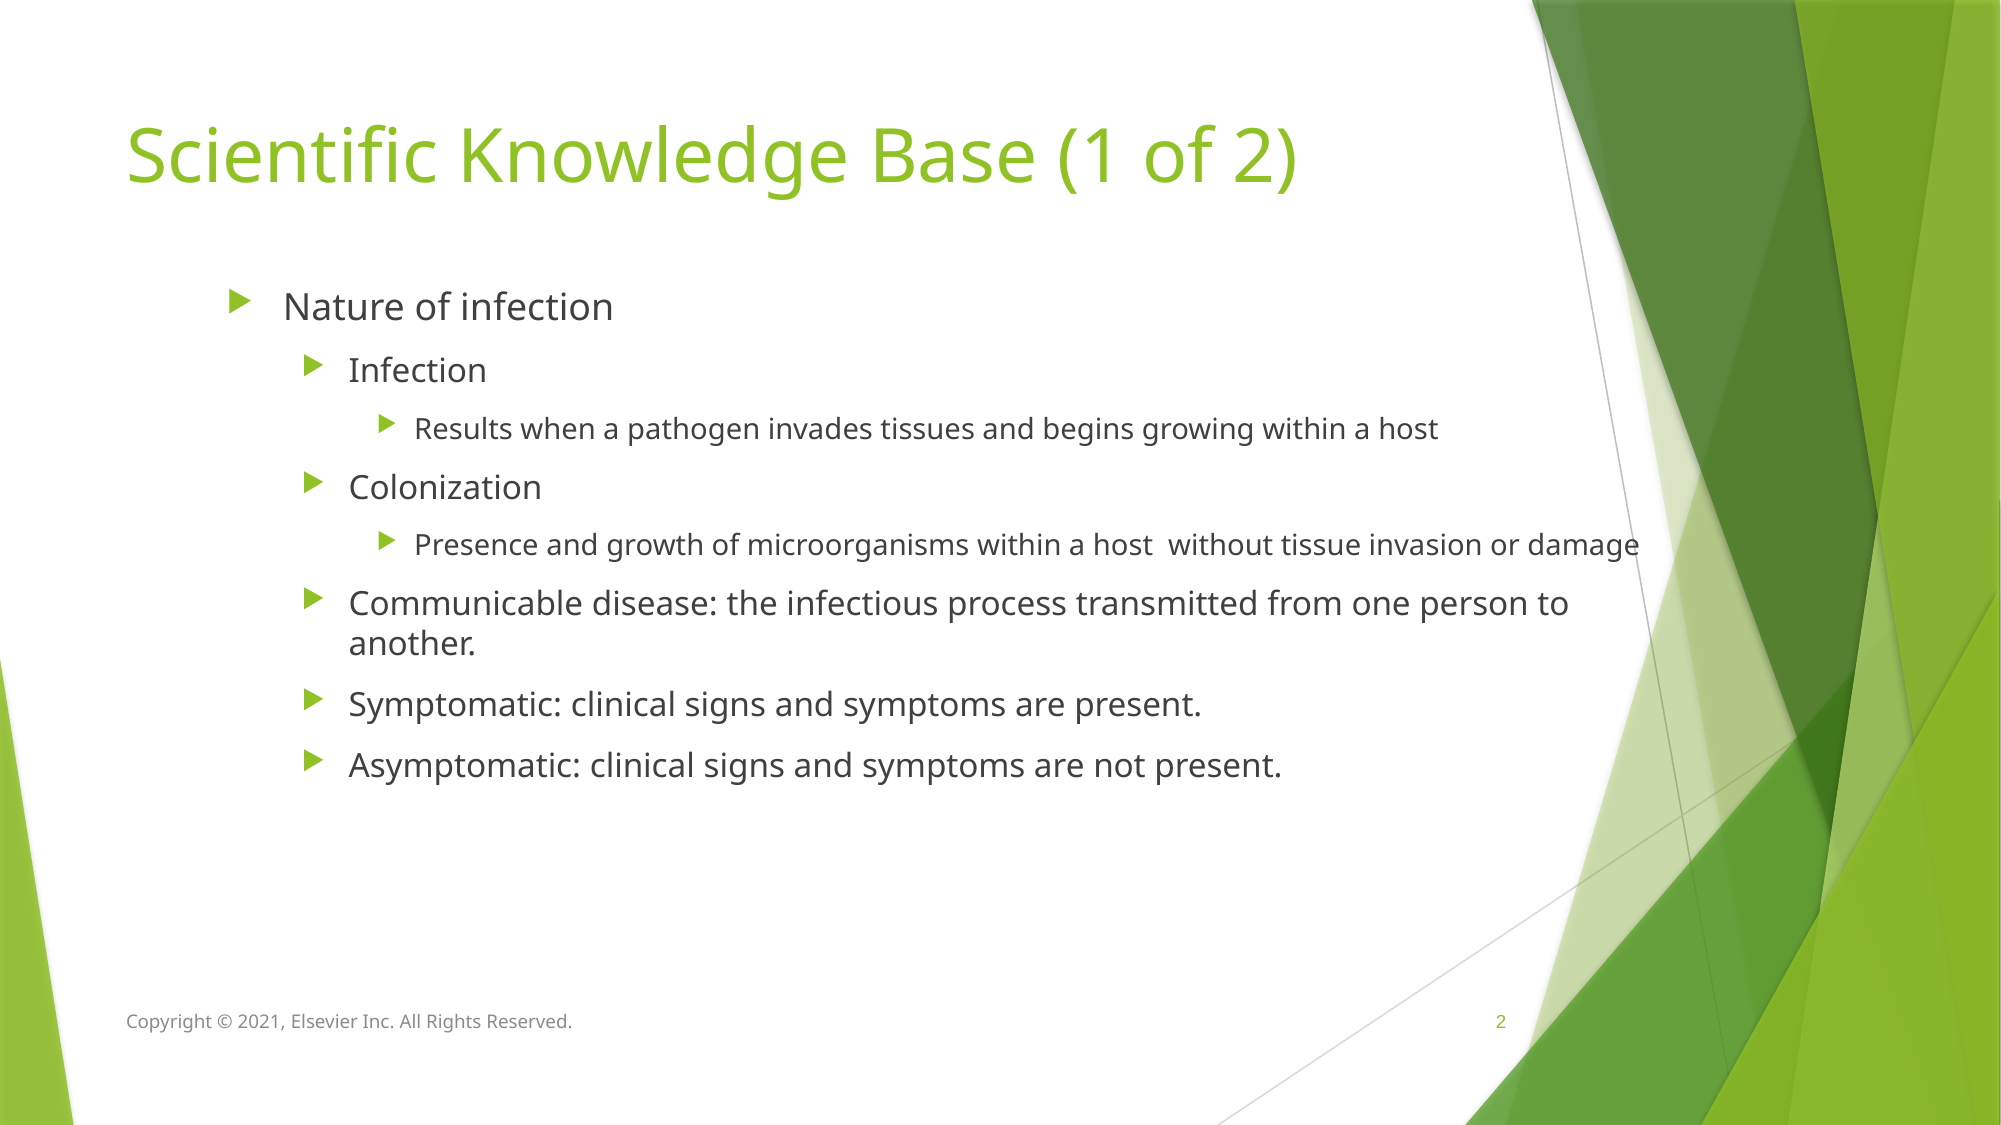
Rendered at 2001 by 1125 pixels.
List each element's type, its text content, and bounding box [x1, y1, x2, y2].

list Nature of infection Infection Results when a pathogen invades tissues and begins growing within a host Colonization Presence and growth of microorganisms within a host without tissue invasion or damage Communicable disease: the infectious process transmitted from one person to another. Symptomatic: clinical signs and symptoms are present. Asymptomatic: clinical signs and symptoms are not present. [211, 275, 1677, 1063]
slide_number 2 [1409, 991, 1522, 1051]
title Scientific Knowledge Base (1 of 2) [111, 99, 1522, 317]
footer Copyright © 2021, Elsevier Inc. All Rights Reserved. [111, 991, 1145, 1051]
